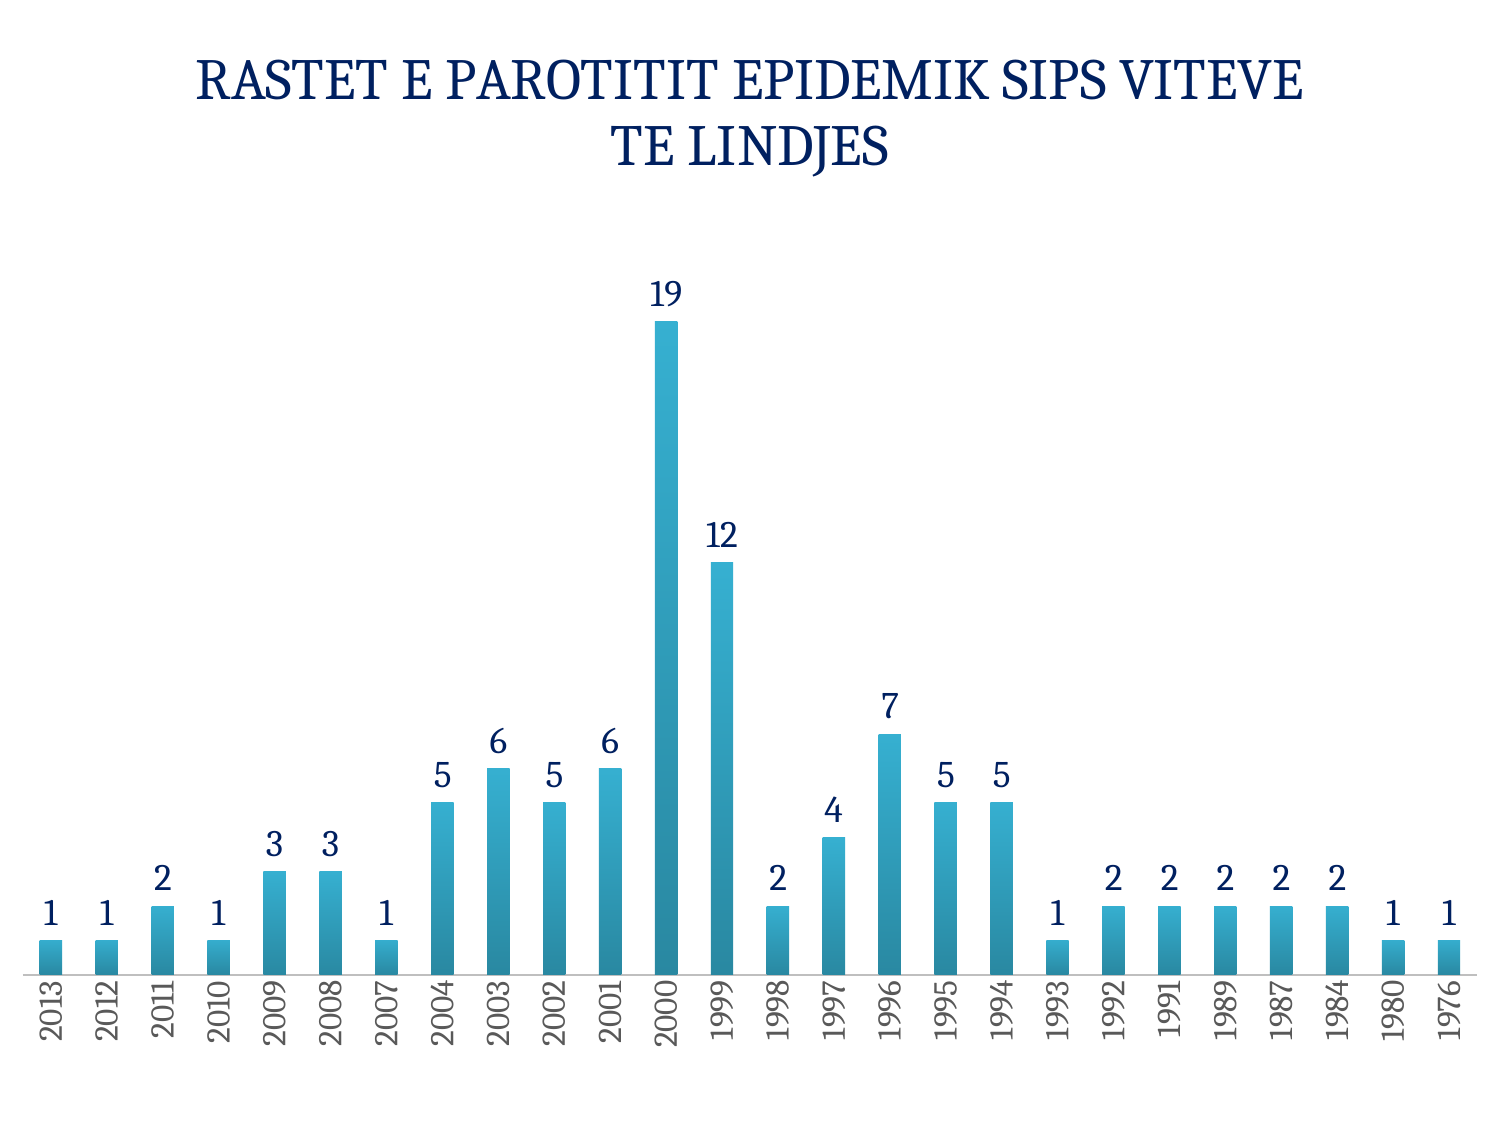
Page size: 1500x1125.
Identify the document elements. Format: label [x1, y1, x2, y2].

chart [0, 0, 1500, 1125]
